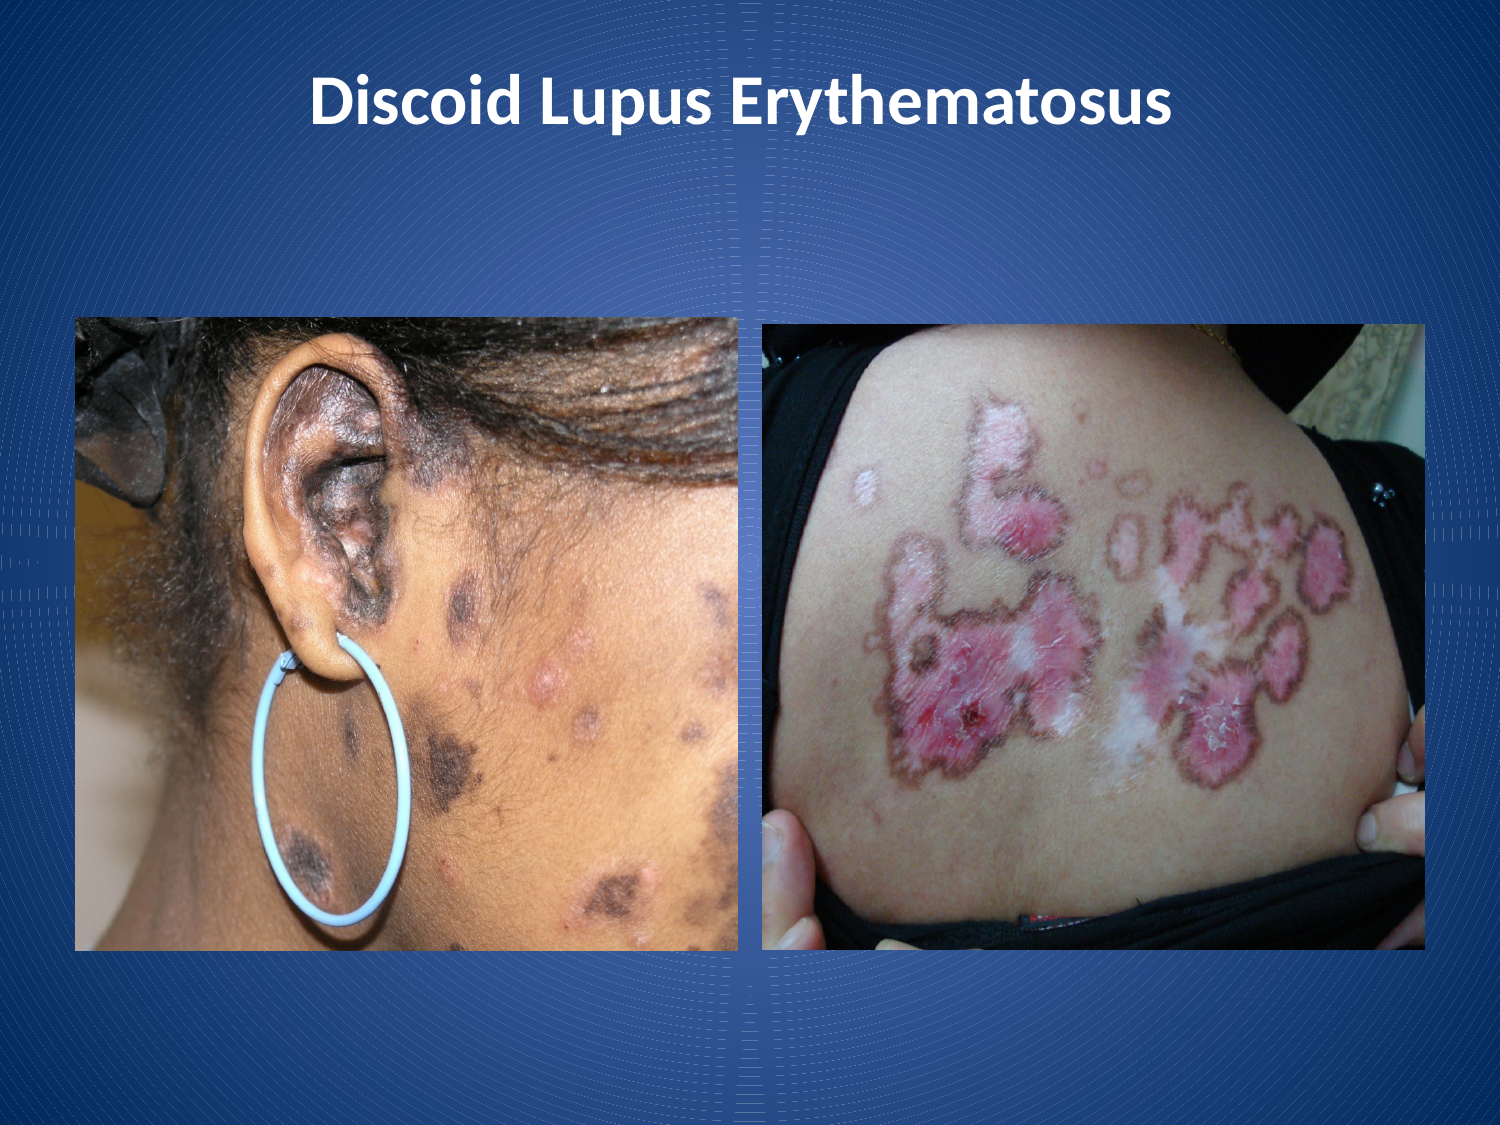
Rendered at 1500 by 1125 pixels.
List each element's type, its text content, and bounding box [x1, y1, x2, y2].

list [762, 324, 1426, 951]
title Discoid Lupus Erythematosus [75, 45, 1425, 233]
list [74, 316, 738, 951]
